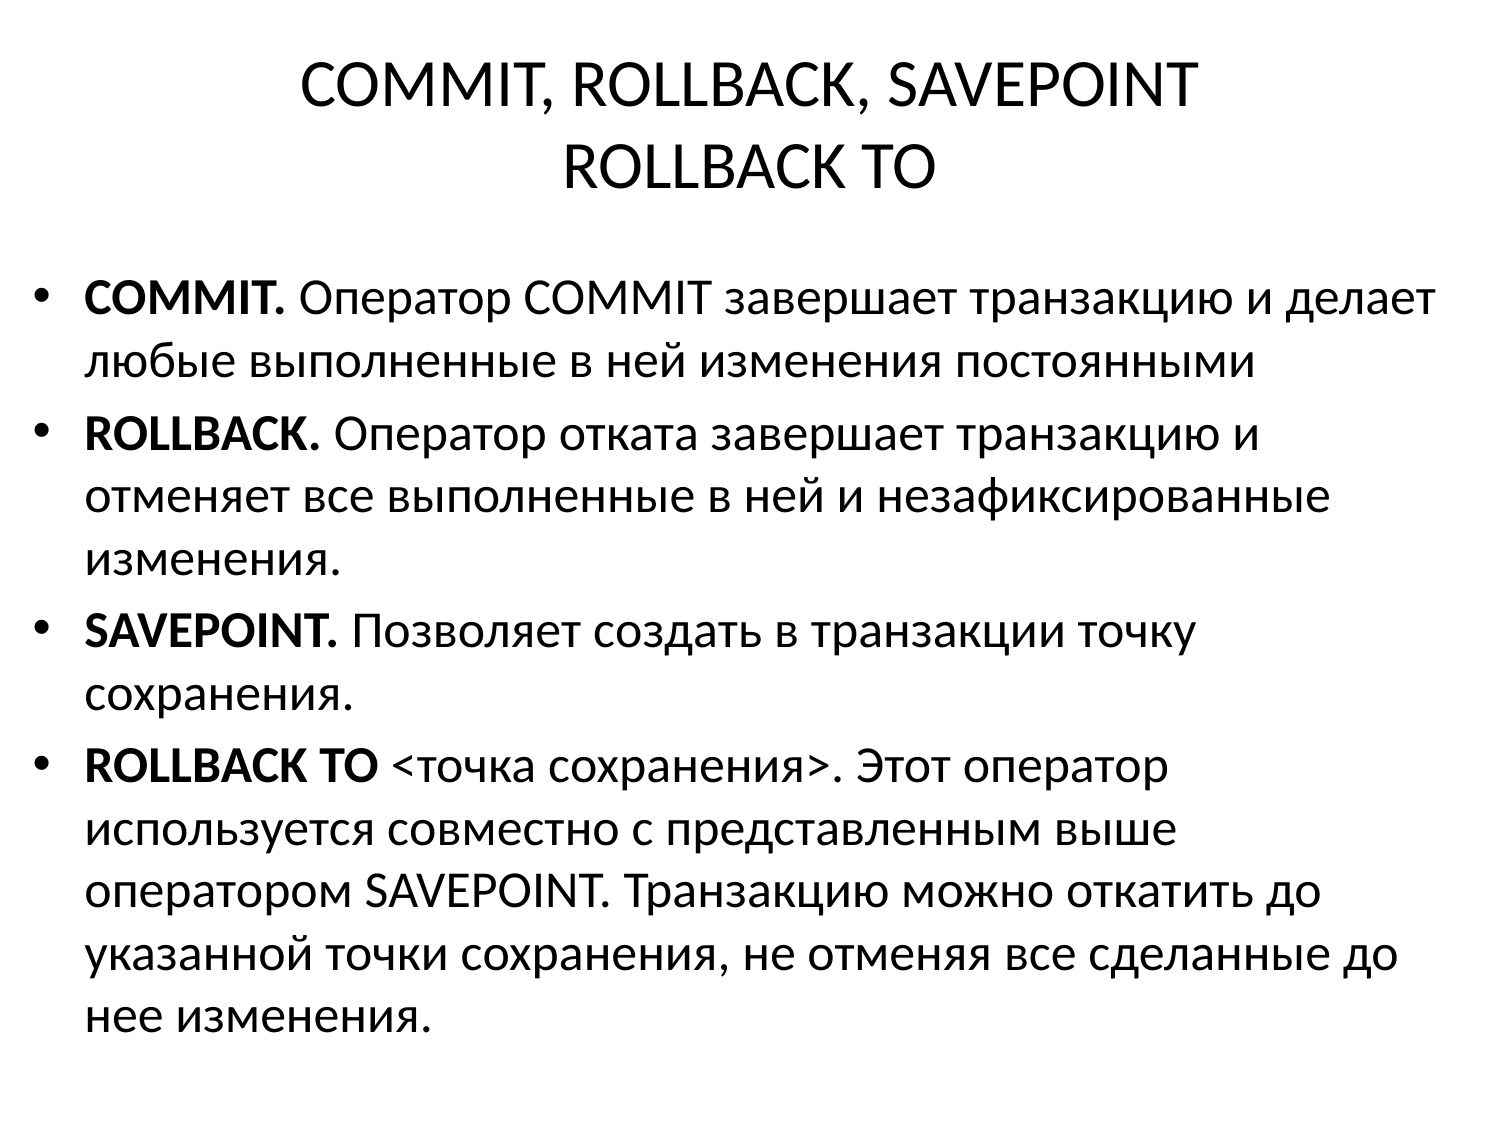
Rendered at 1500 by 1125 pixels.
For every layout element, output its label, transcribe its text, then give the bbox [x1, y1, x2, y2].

title COMMIT, ROLLBACK, SAVEPOINT ROLLBACK TO [75, 30, 1425, 255]
list COMMIT. Оператор COMMIT завершает транзакцию и делает любые выполненные в ней изменения постоянными ROLLBACK. Оператор отката завершает транзакцию и отменяет все выполненные в ней и незафиксированные изменения. SAVEPOINT. Позволяет создать в транзакции точку сохранения. ROLLBACK TO <точка сохранения>. Этот оператор используется совместно с представленным выше оператором SAVEPOINT. Транзакцию можно откатить до указанной точки сохранения, не отменяя все сделанные до нее изменения. [17, 255, 1471, 1094]
